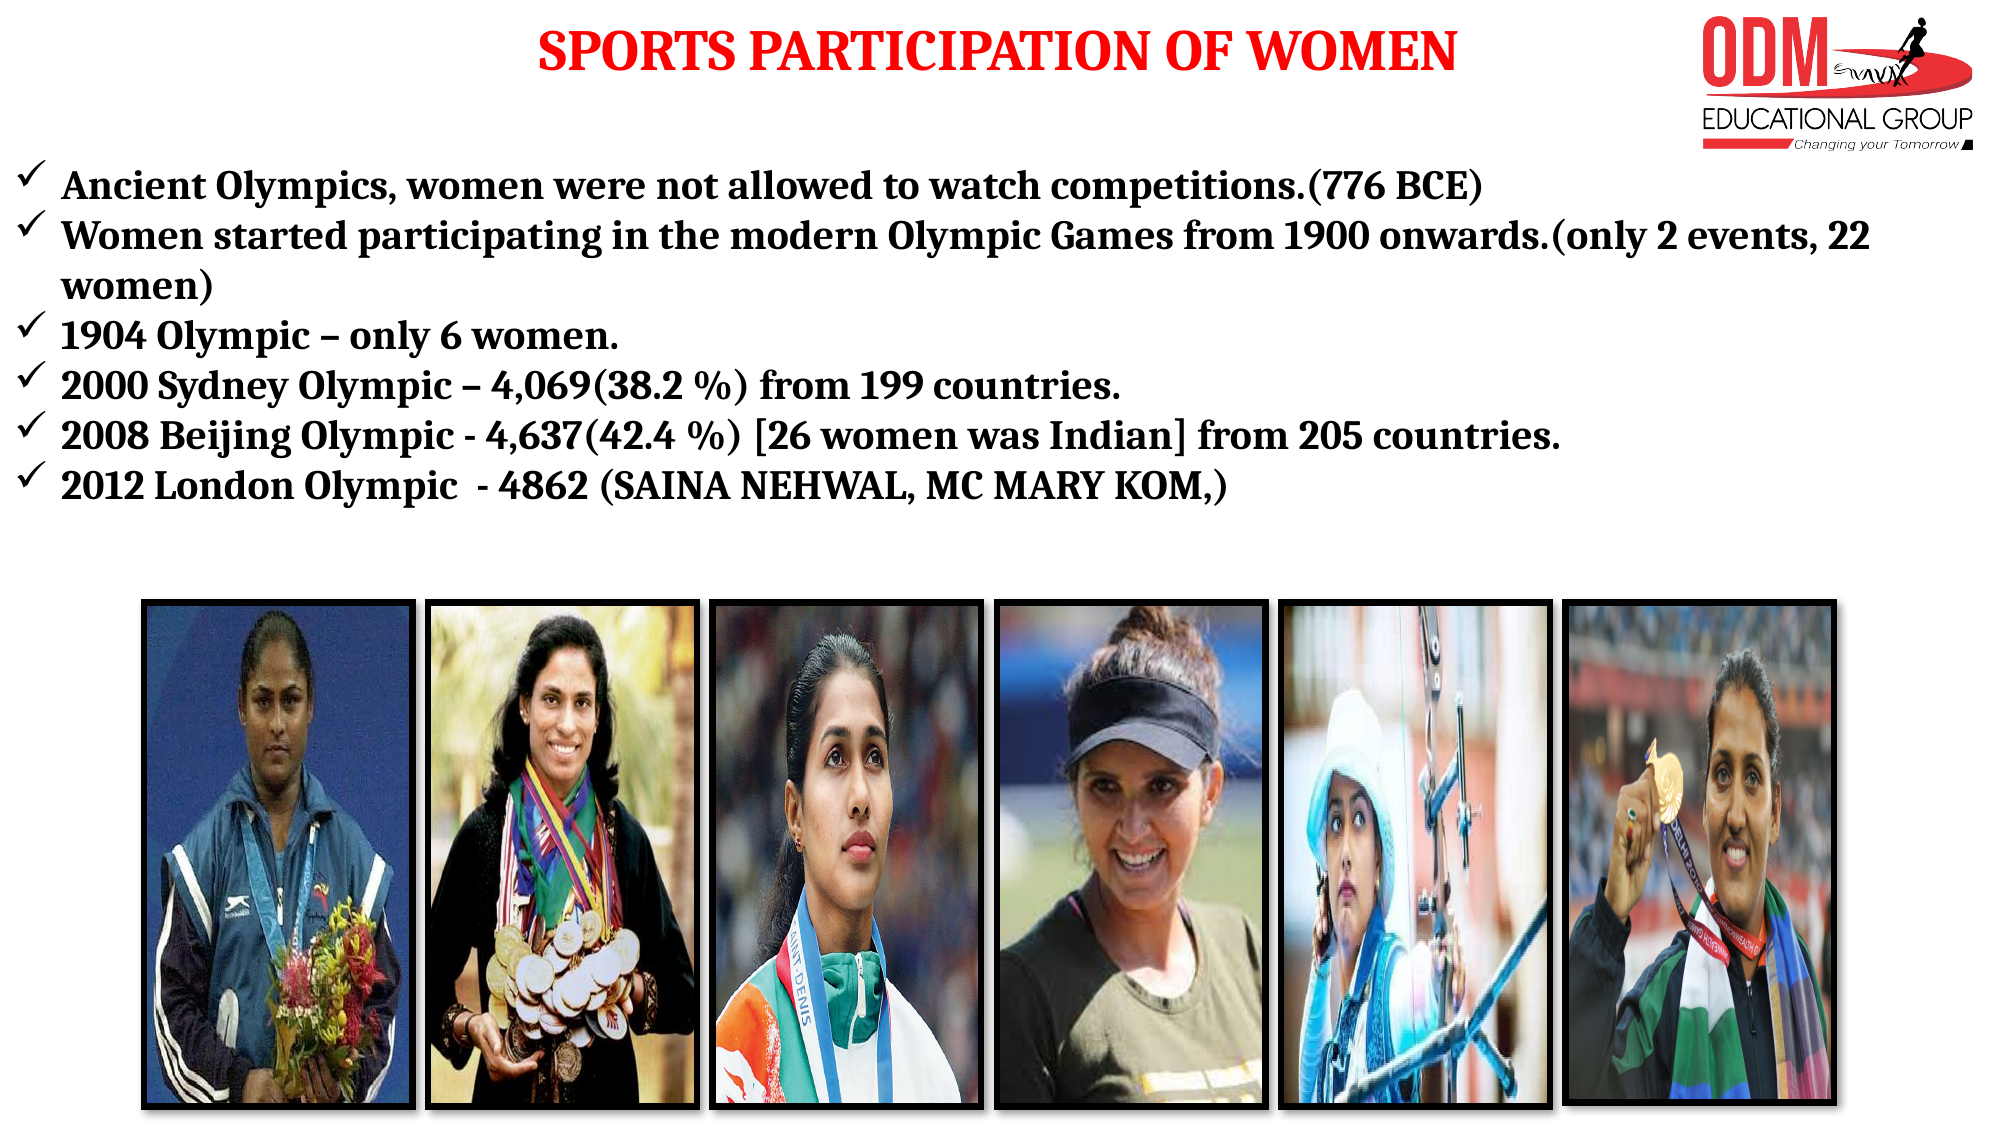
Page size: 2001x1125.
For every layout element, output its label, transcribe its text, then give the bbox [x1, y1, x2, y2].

picture [1568, 605, 1832, 1100]
picture [715, 605, 979, 1104]
text_box Ancient Olympics, women were not allowed to watch competitions.(776 BCE) Women started participating in the modern Olympic Games from 1900 onwards.(only 2 events, 22 women) 1904 Olympic – only 6 women. 2000 Sydney Olympic – 4,069(38.2 %) from 199 countries. 2008 Beijing Olympic - 4,637(42.4 %) [26 women was Indian] from 205 countries. 2012 London Olympic - 4862 (SAINA NEHWAL, MC MARY KOM,) [0, 150, 2000, 516]
picture [1703, 16, 1973, 151]
picture [431, 605, 694, 1104]
picture [1284, 605, 1547, 1104]
text_box SPORTS PARTICIPATION OF WOMEN [409, 4, 1591, 90]
picture [146, 605, 410, 1104]
picture [999, 605, 1263, 1104]
